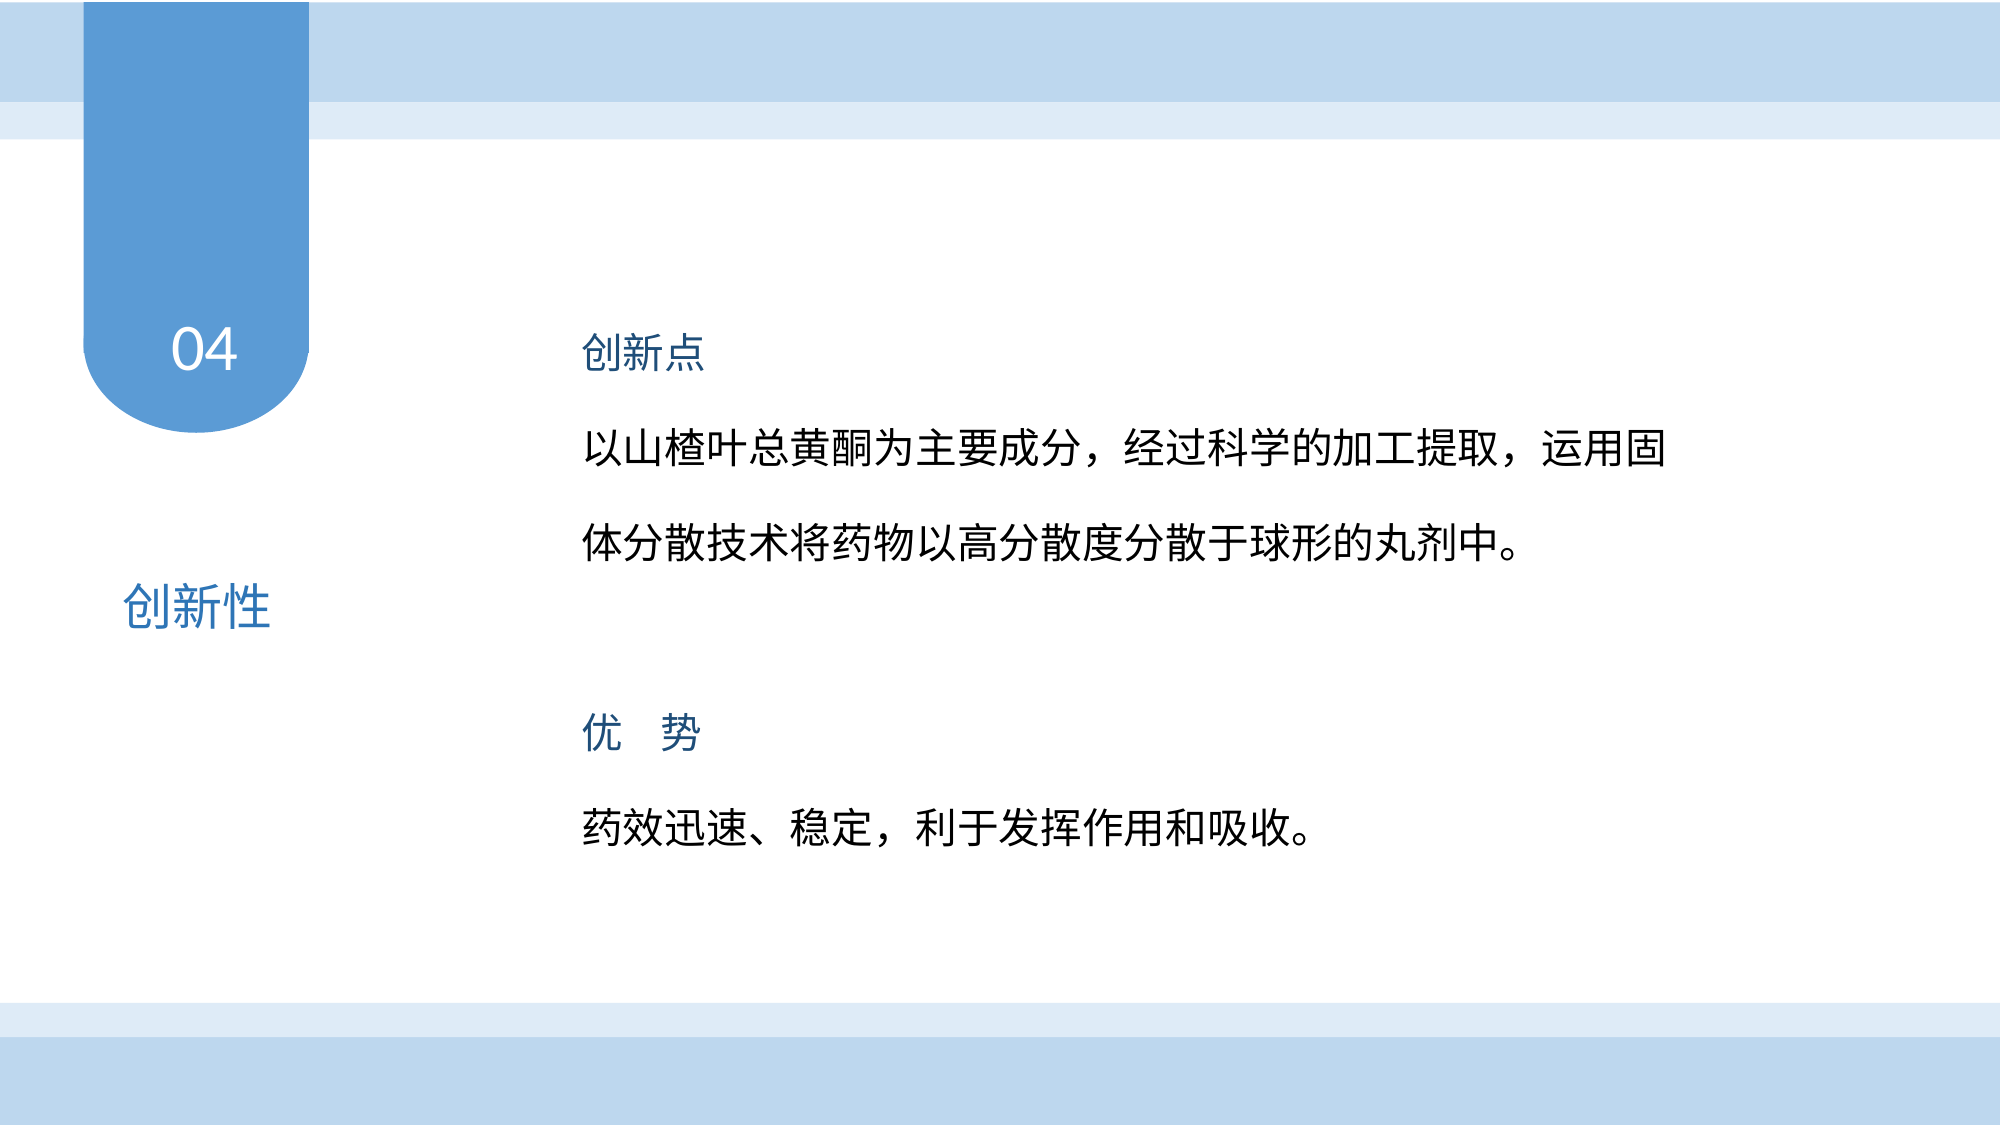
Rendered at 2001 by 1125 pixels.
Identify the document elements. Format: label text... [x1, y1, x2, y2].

text_box 创新性 [107, 568, 309, 643]
text_box 创新点 以山楂叶总黄酮为主要成分，经过科学的加工提取，运用固体分散技术将药物以高分散度分散于球形的丸剂中。 优 势 药效迅速、稳定，利于发挥作用和吸收。 [566, 274, 1692, 860]
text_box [0, 1002, 2000, 1125]
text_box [0, 104, 412, 331]
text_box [0, 2, 2000, 140]
text_box 04 [115, 331, 294, 392]
